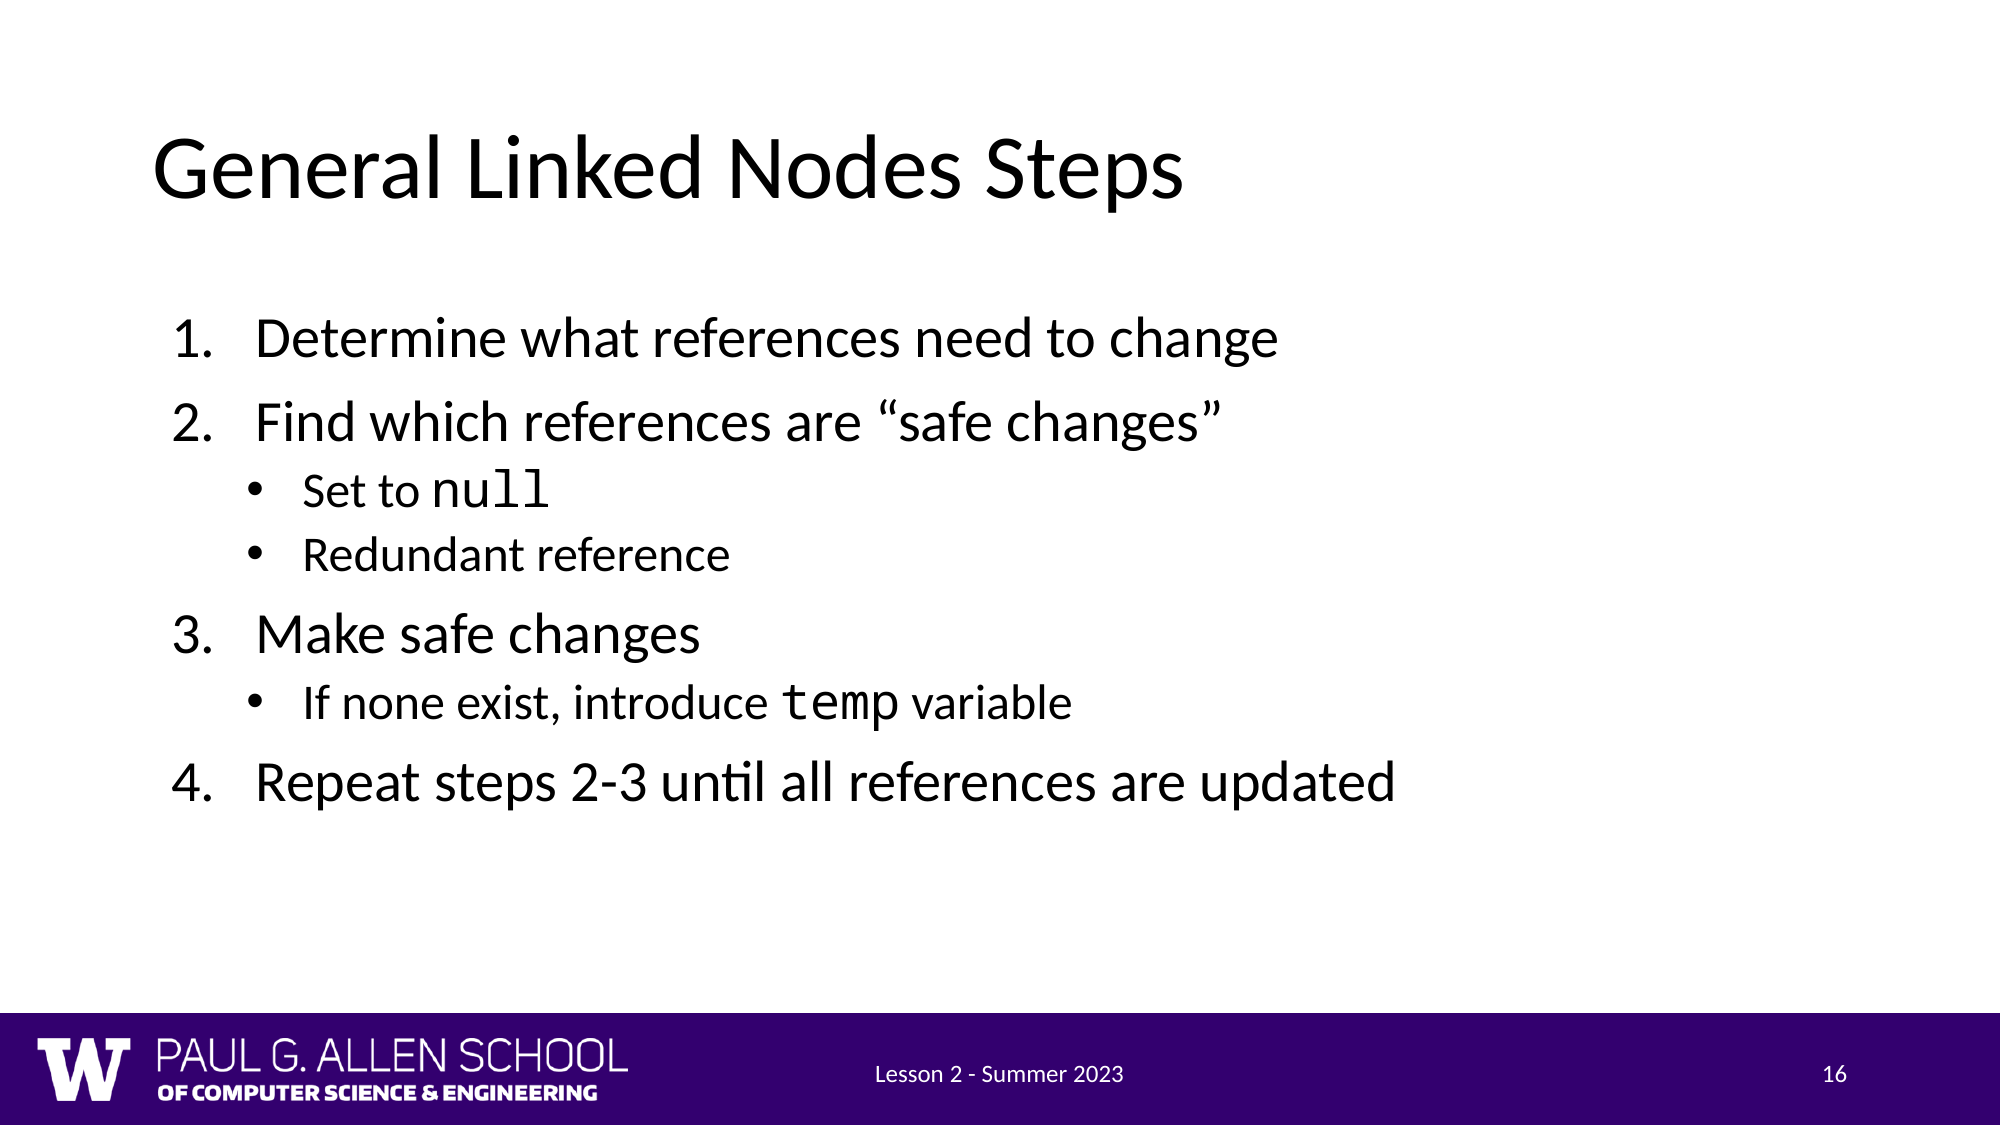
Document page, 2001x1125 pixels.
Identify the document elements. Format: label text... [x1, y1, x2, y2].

text_box Lesson 2 - Summer 2023 [662, 1042, 1338, 1103]
slide_number 16 [1412, 1042, 1863, 1103]
list Determine what references need to change Find which references are “safe changes” Set to null Redundant reference Make safe changes If none exist, introduce temp variable Repeat steps 2-3 until all references are updated [137, 299, 1863, 992]
picture [0, 1013, 2000, 1125]
title General Linked Nodes Steps [137, 59, 1863, 278]
